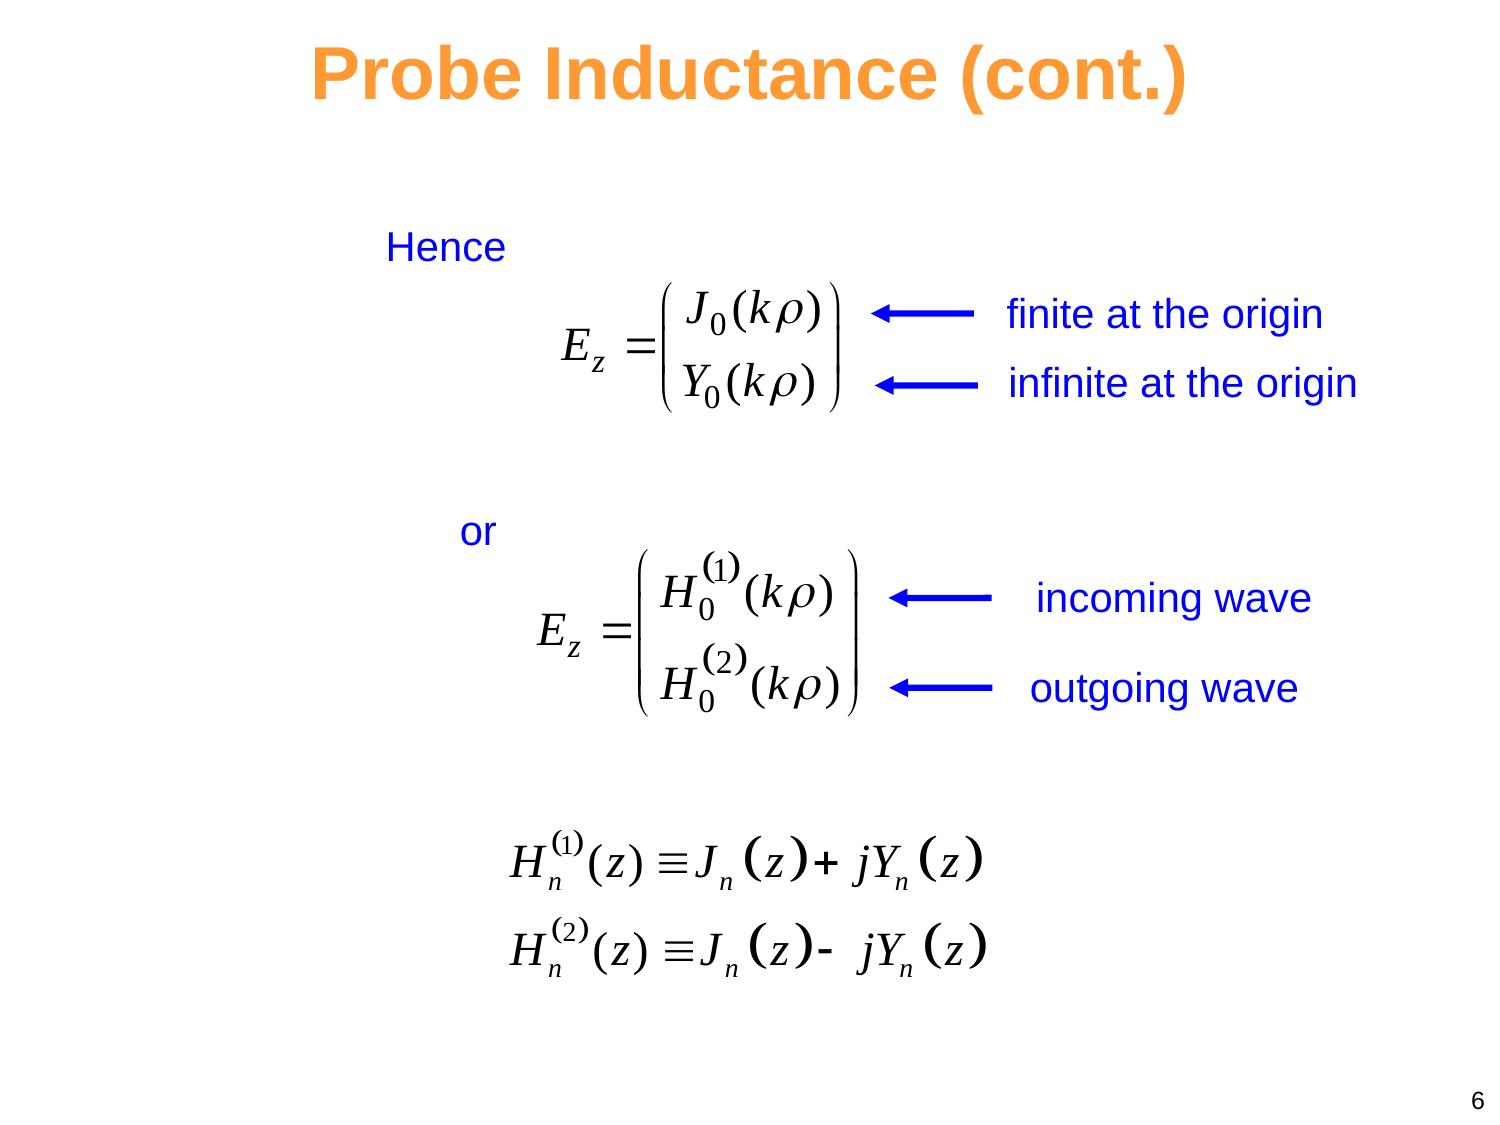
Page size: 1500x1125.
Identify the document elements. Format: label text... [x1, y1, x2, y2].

text_box or [459, 503, 498, 554]
text_box incoming wave [1036, 570, 1313, 621]
title Probe Inductance (cont.) [74, 23, 1426, 116]
text_box infinite at the origin [1008, 356, 1359, 407]
text_box [888, 591, 992, 605]
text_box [500, 822, 994, 991]
text_box [874, 379, 978, 392]
text_box [889, 681, 993, 695]
text_box outgoing wave [1029, 660, 1300, 711]
text_box finite at the origin [1006, 286, 1325, 337]
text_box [528, 537, 874, 729]
slide_number 6 [1149, 1046, 1500, 1125]
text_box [552, 272, 854, 424]
text_box Hence [385, 219, 507, 270]
text_box [870, 307, 974, 320]
